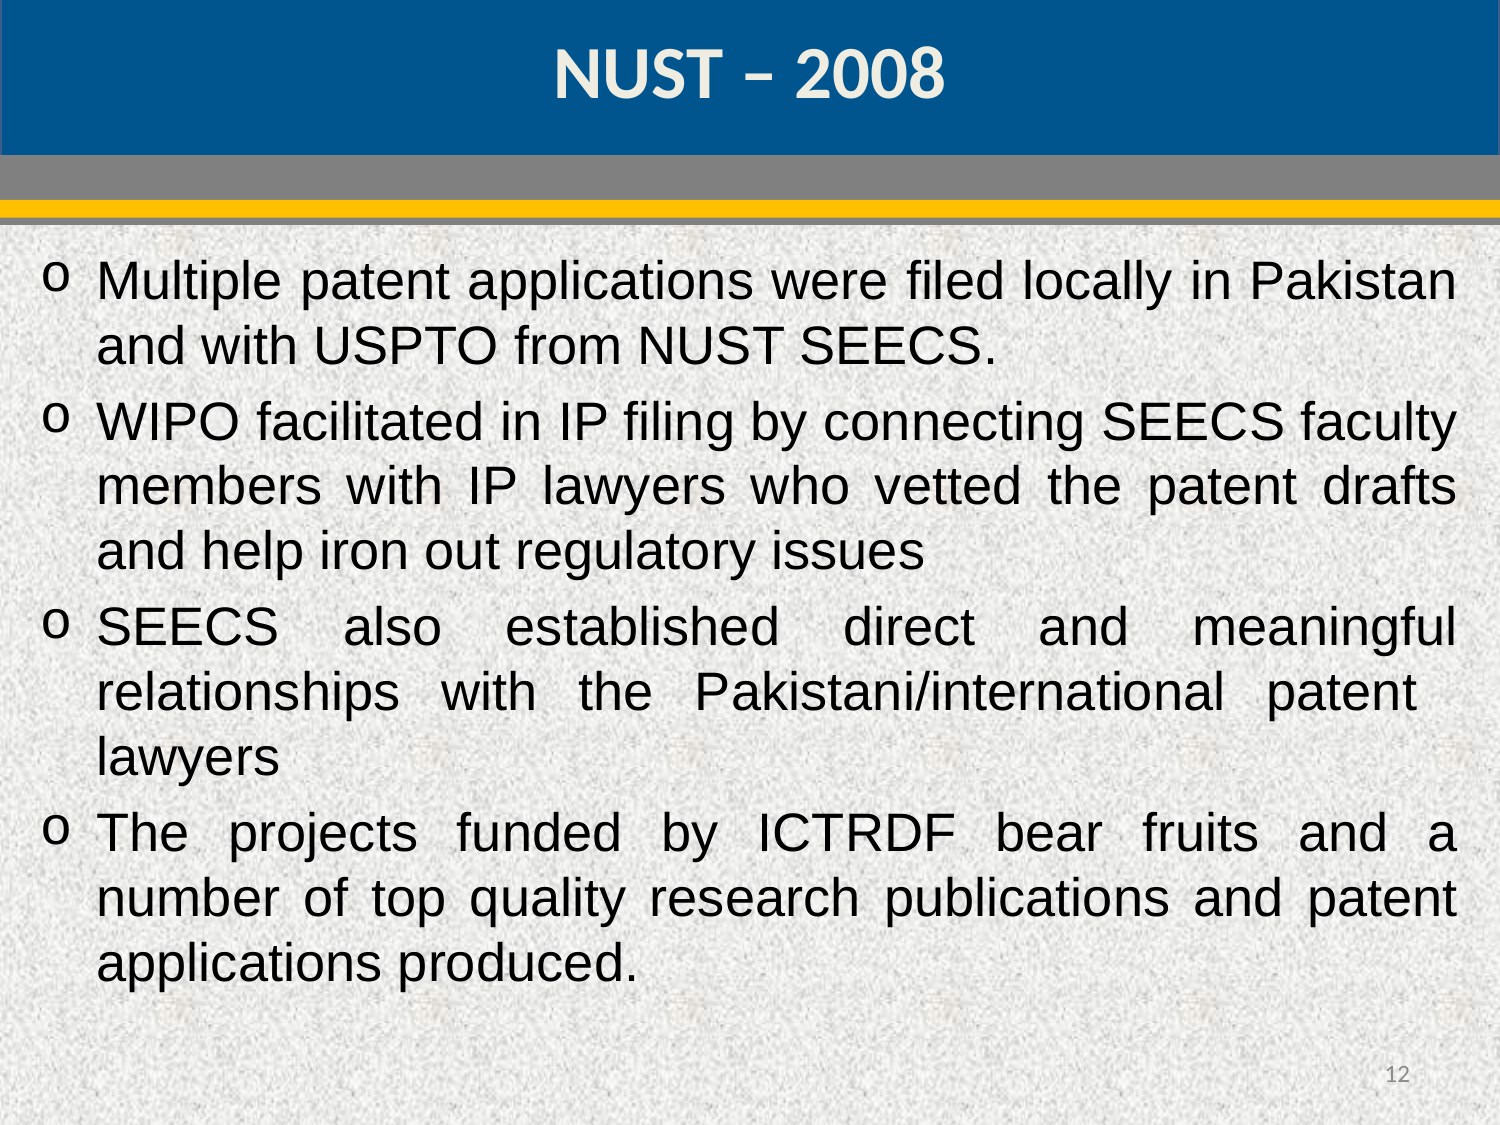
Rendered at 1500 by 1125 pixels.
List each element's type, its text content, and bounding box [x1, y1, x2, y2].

subtitle Multiple patent applications were filed locally in Pakistan and with USPTO from NUST SEECS. WIPO facilitated in IP filing by connecting SEECS faculty members with IP lawyers who vetted the patent drafts and help iron out regulatory issues SEECS also established direct and meaningful relationships with the Pakistani/international patent lawyers The projects funded by ICTRDF bear fruits and a number of top quality research publications and patent applications produced. [24, 237, 1475, 1100]
text_box [0, 155, 1500, 198]
text_box NUST – 2008 [0, 0, 1500, 155]
text_box [0, 220, 1500, 225]
slide_number 12 [1074, 1042, 1425, 1103]
text_box [0, 198, 1500, 220]
picture [0, 225, 1500, 1125]
